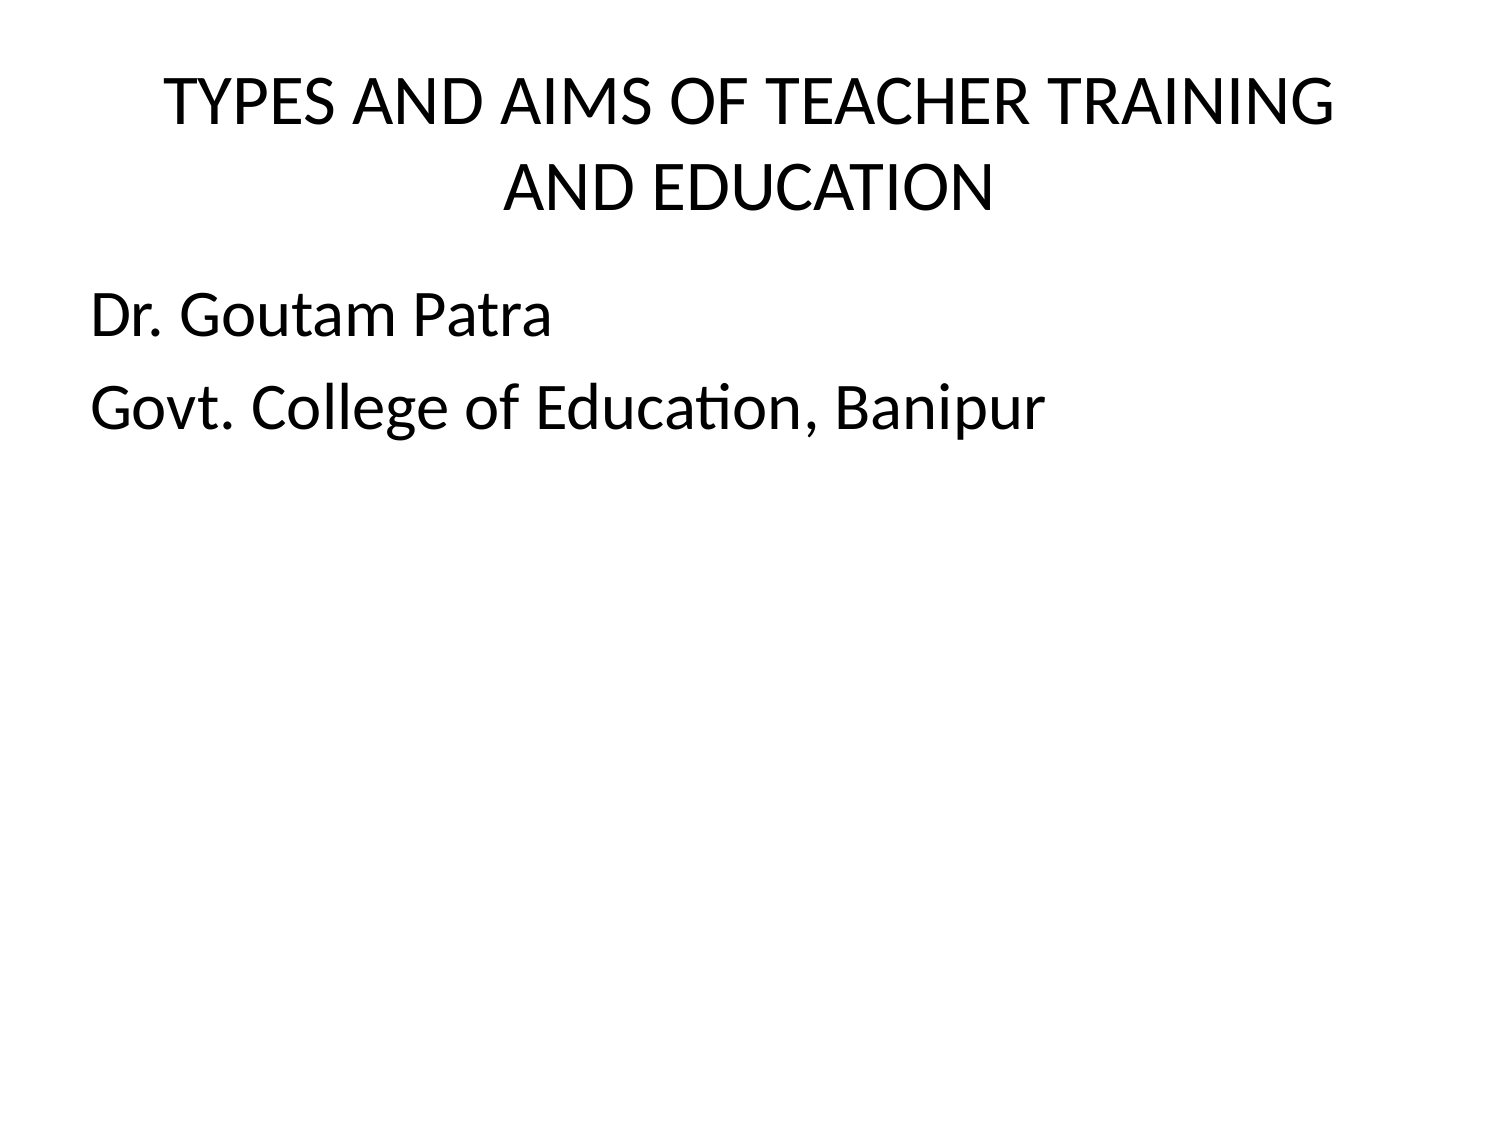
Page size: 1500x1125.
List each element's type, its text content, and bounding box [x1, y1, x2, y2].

list Dr. Goutam Patra Govt. College of Education, Banipur [75, 262, 1425, 1005]
title TYPES AND AIMS OF TEACHER TRAINING AND EDUCATION [75, 45, 1425, 233]
